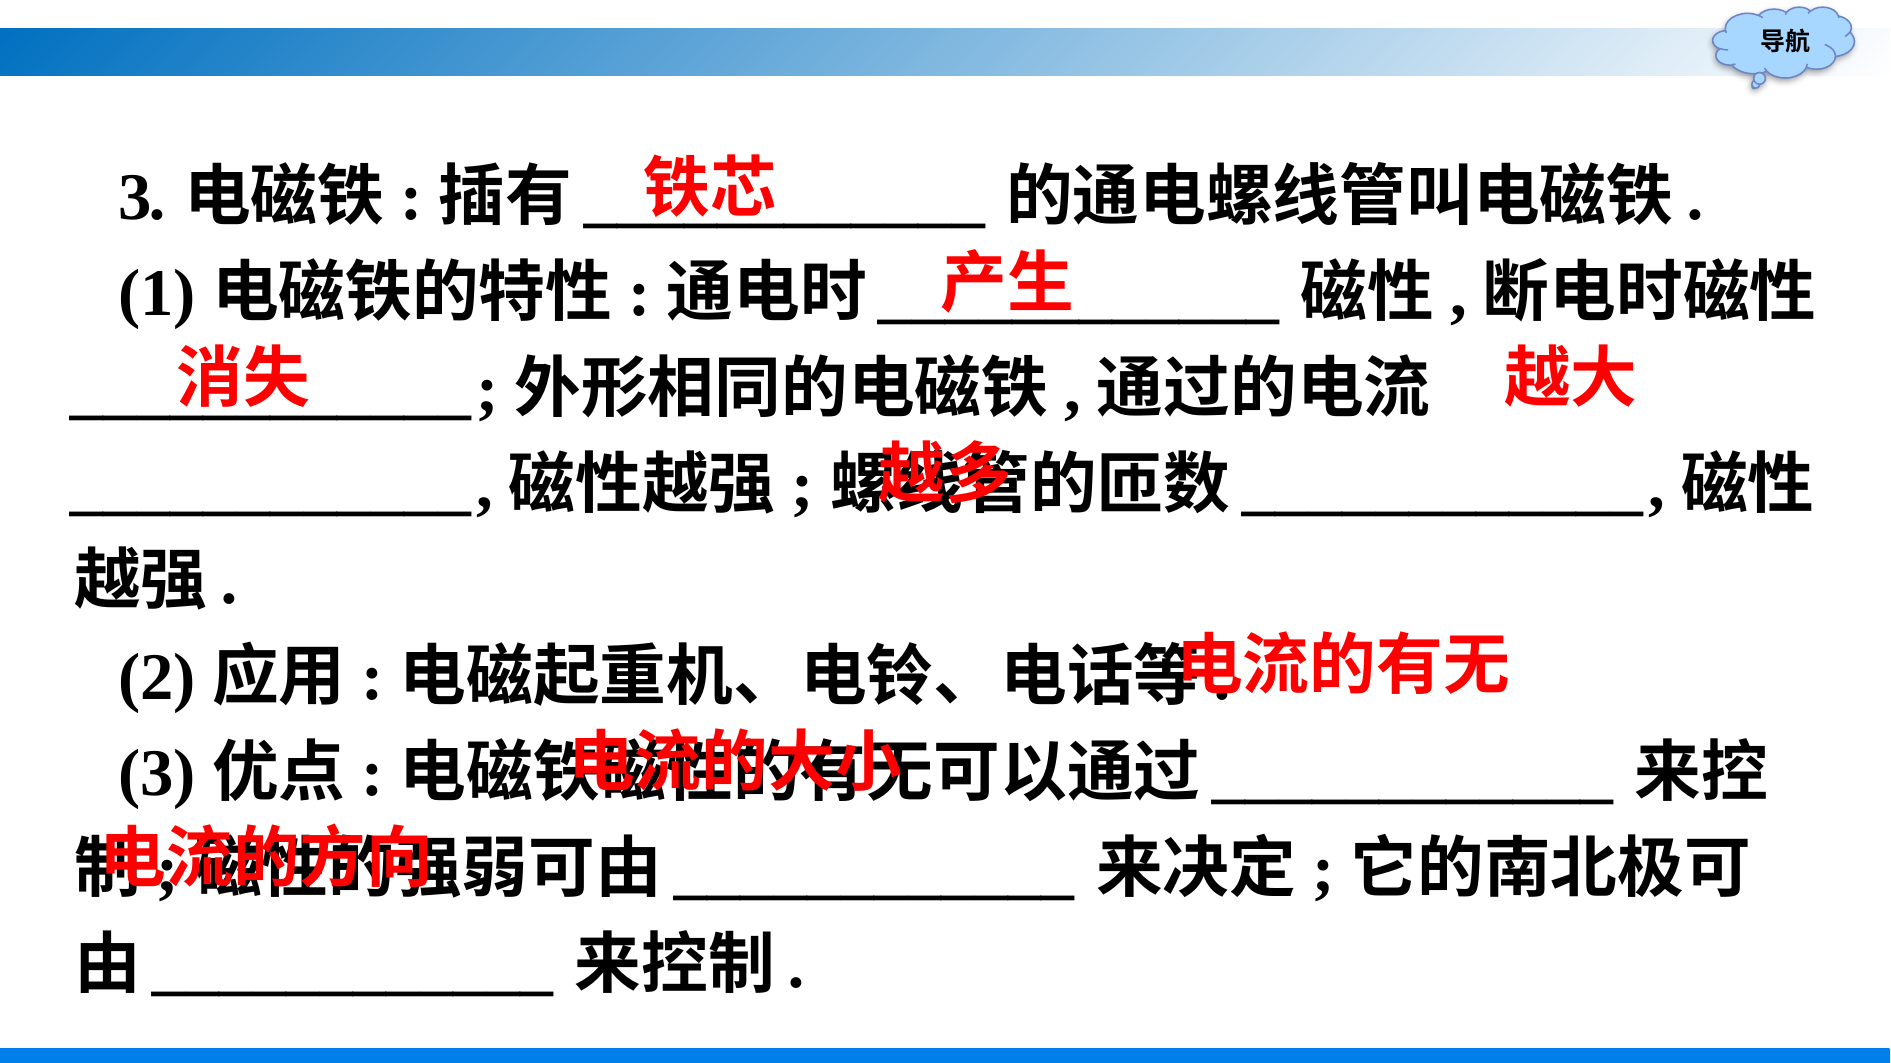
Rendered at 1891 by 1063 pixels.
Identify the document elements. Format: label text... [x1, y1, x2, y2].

text_box 电流的方向 [84, 807, 449, 903]
text_box 电流的有无 [1161, 614, 1526, 710]
text_box 消失 [161, 327, 325, 423]
text_box 电流的大小 [553, 711, 917, 807]
text_box 越大 [1489, 327, 1653, 423]
text_box 越多 [864, 423, 1028, 519]
text_box 产生 [925, 232, 1089, 328]
text_box 铁芯 [628, 137, 793, 232]
text_box 3.电磁铁:插有____________的通电螺线管叫电磁铁. (1)电磁铁的特性:通电时____________磁性,断电时磁性____________;外形相同的电磁铁,通过的电流____________,磁性越强;螺线管的匝数____________,磁性越强. (2)应用:电磁起重机、电铃、电话等. (3)优点:电磁铁磁性的有无可以通过____________来控制;磁性的强弱可由____________来决定;它的南北极可由____________来控制. [59, 129, 1833, 1008]
